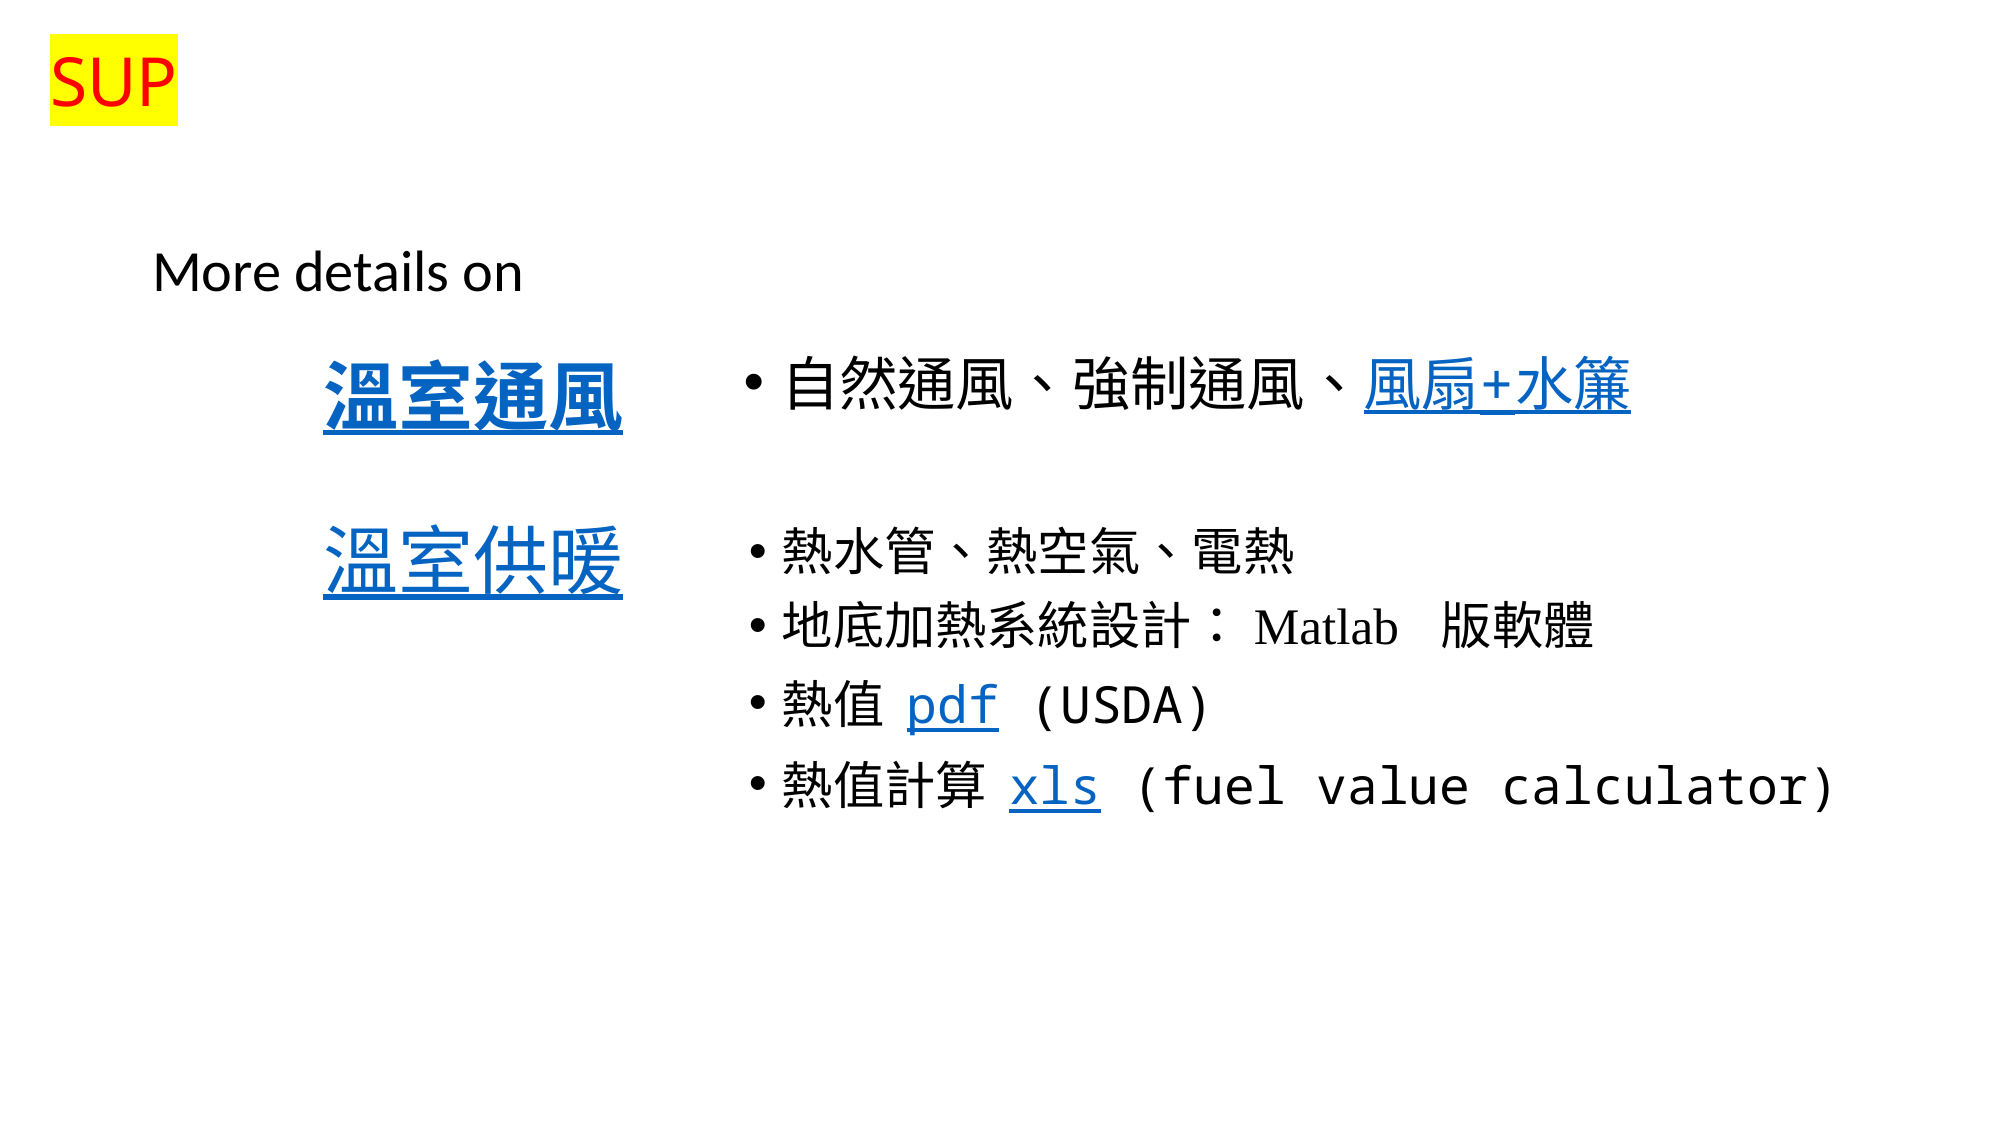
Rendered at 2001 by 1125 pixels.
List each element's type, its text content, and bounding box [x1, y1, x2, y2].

text_box 熱水管、熱空氣、電熱 地底加熱系統設計：Matlab 版軟體 熱值 pdf (USDA) 熱值計算 xls (fuel value calculator) [733, 519, 1863, 872]
title SUP [35, 40, 240, 129]
list 溫室通風 [308, 341, 728, 453]
text_box 自然通風、強制通風、風扇+水簾 [728, 340, 2000, 456]
text_box More details on [137, 225, 868, 311]
text_box 溫室供暖 [308, 453, 729, 672]
